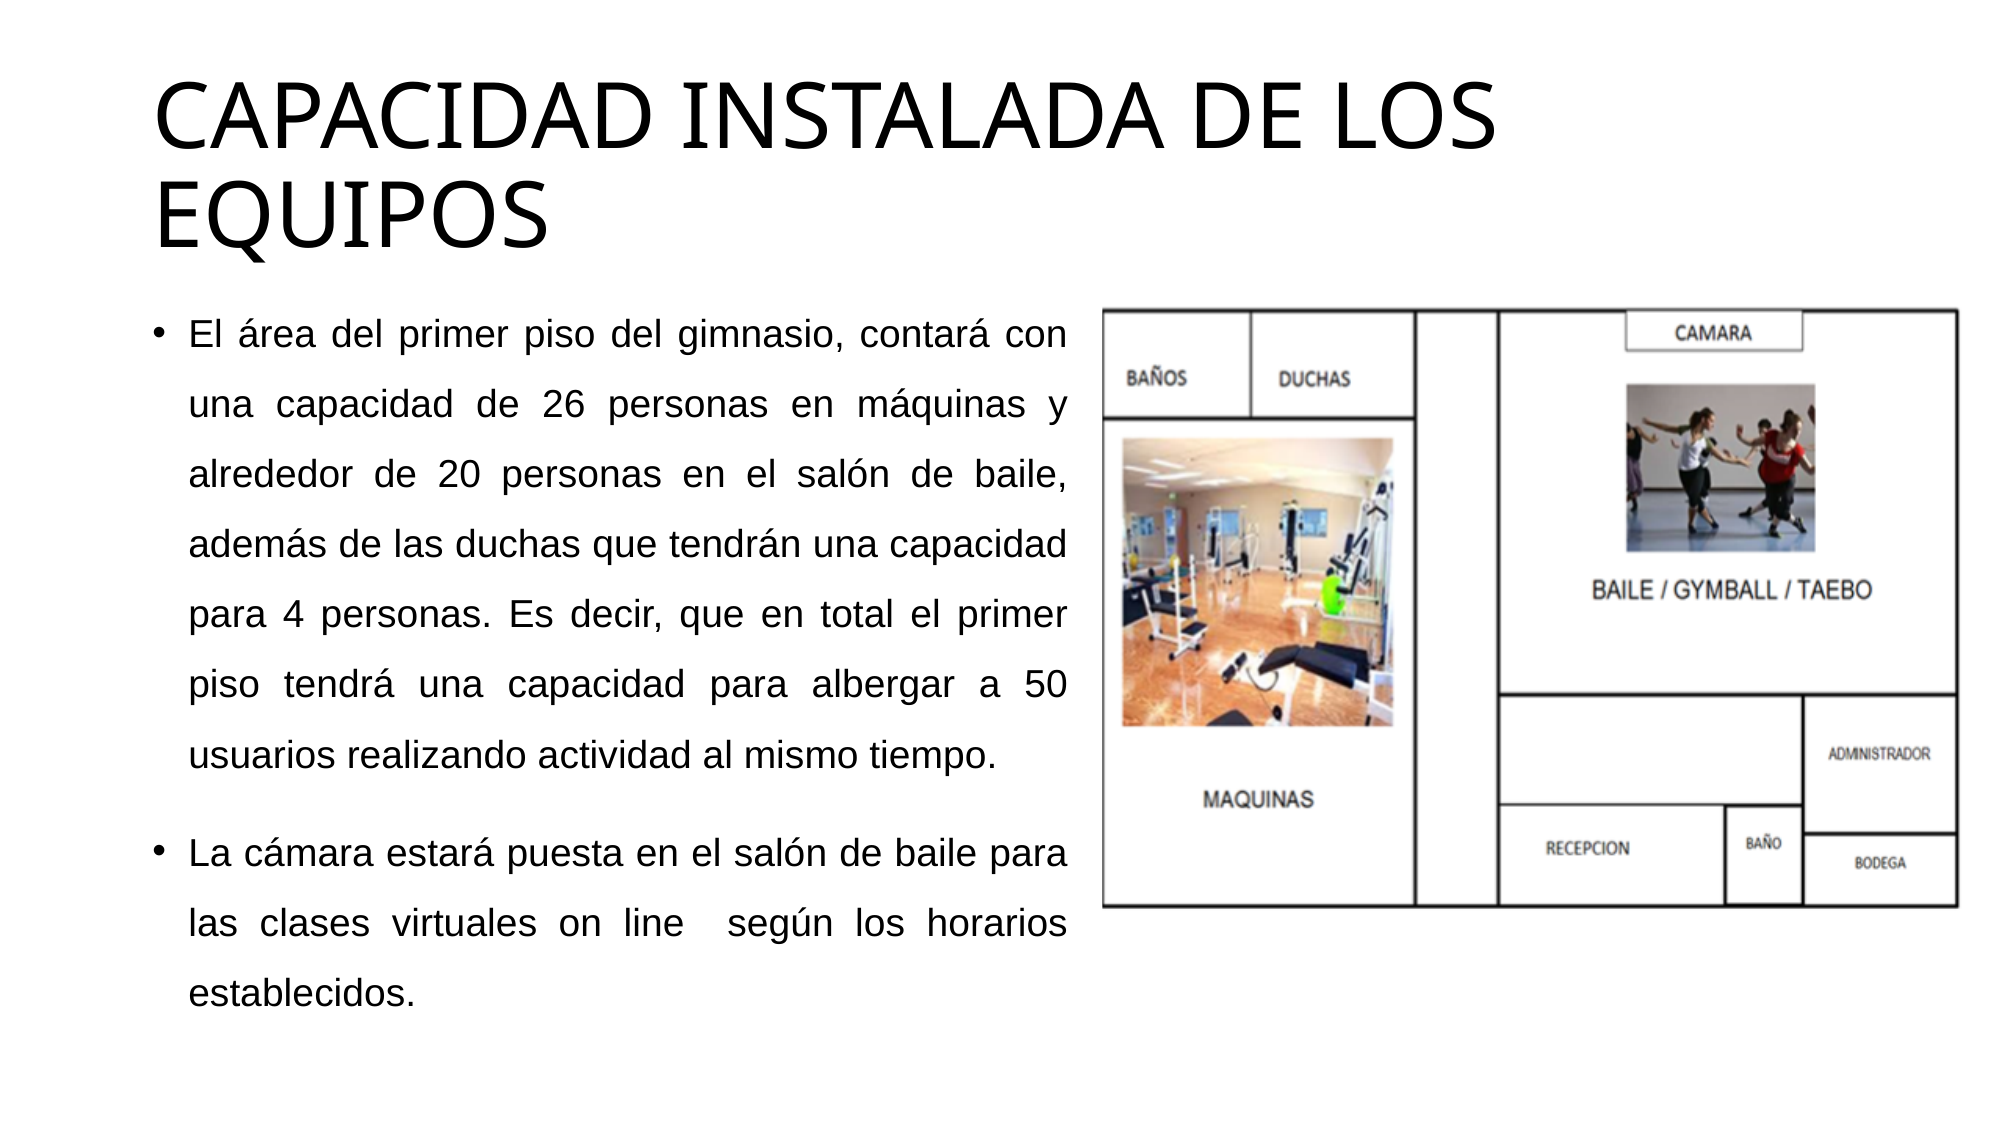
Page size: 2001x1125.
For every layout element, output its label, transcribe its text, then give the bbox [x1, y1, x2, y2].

list El área del primer piso del gimnasio, contará con una capacidad de 26 personas en máquinas y alrededor de 20 personas en el salón de baile, además de las duchas que tendrán una capacidad para 4 personas. Es decir, que en total el primer piso tendrá una capacidad para albergar a 50 usuarios realizando actividad al mismo tiempo. La cámara estará puesta en el salón de baile para las clases virtuales on line según los horarios establecidos. [137, 277, 1084, 1092]
picture [1102, 305, 1972, 920]
title CAPACIDAD INSTALADA DE LOS EQUIPOS [137, 59, 1863, 278]
